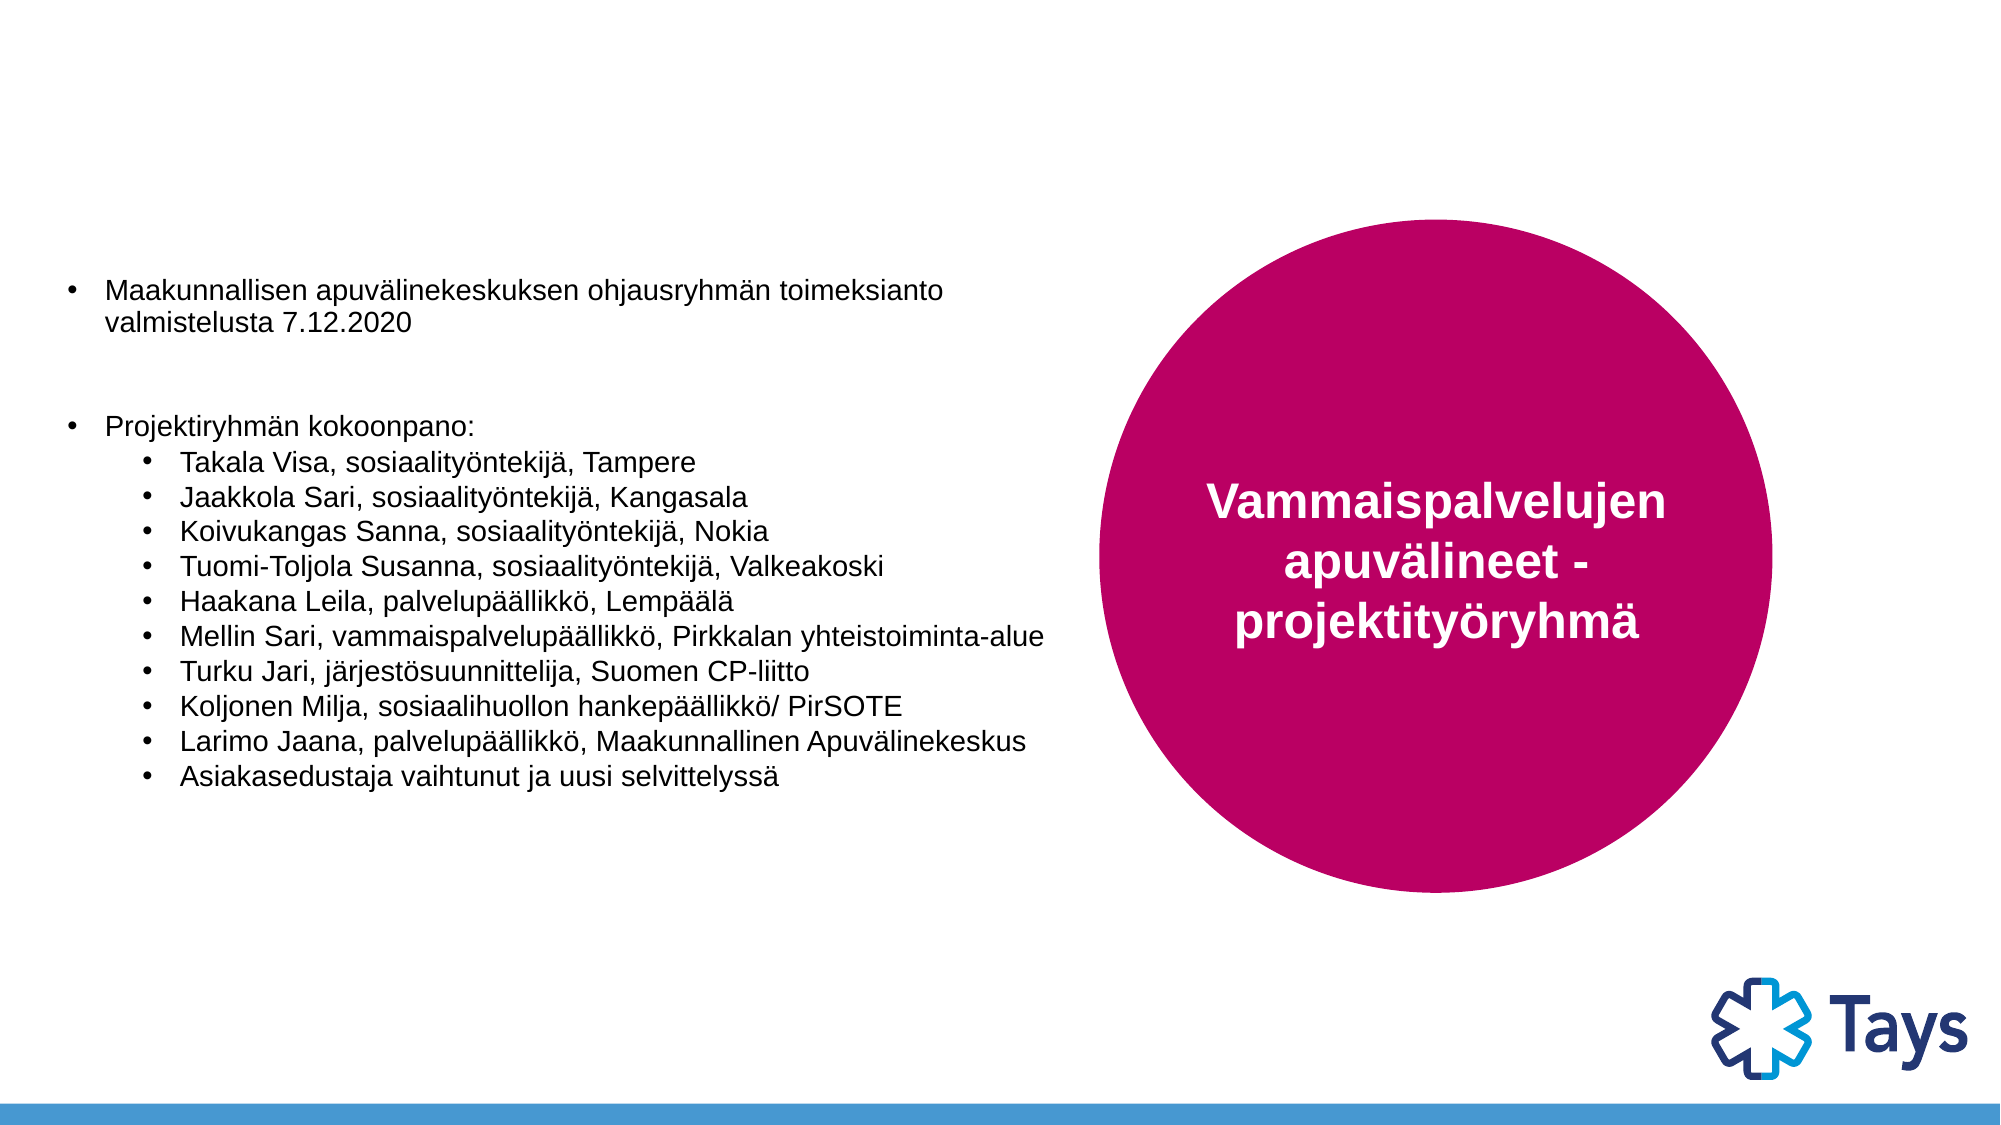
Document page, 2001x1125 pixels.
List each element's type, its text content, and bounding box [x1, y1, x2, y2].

subtitle Vammaispalvelujen apuvälineet - projektityöryhmä [1136, 341, 1737, 775]
list Maakunnallisen apuvälinekeskuksen ohjausryhmän toimeksianto valmistelusta 7.12.2020 Projektiryhmän kokoonpano: Takala Visa, sosiaalityöntekijä, Tampere Jaakkola Sari, sosiaalityöntekijä, Kangasala Koivukangas Sanna, sosiaalityöntekijä, Nokia Tuomi-Toljola Susanna, sosiaalityöntekijä, Valkeakoski Haakana Leila, palvelupäällikkö, Lempäälä Mellin Sari, vammaispalvelupäällikkö, Pirkkalan yhteistoiminta-alue Turku Jari, järjestösuunnittelija, Suomen CP-liitto Koljonen Milja, sosiaalihuollon hankepäällikkö/ PirSOTE Larimo Jaana, palvelupäällikkö, Maakunnallinen Apuvälinekeskus Asiakasedustaja vaihtunut ja uusi selvittelyssä [52, 268, 1112, 863]
